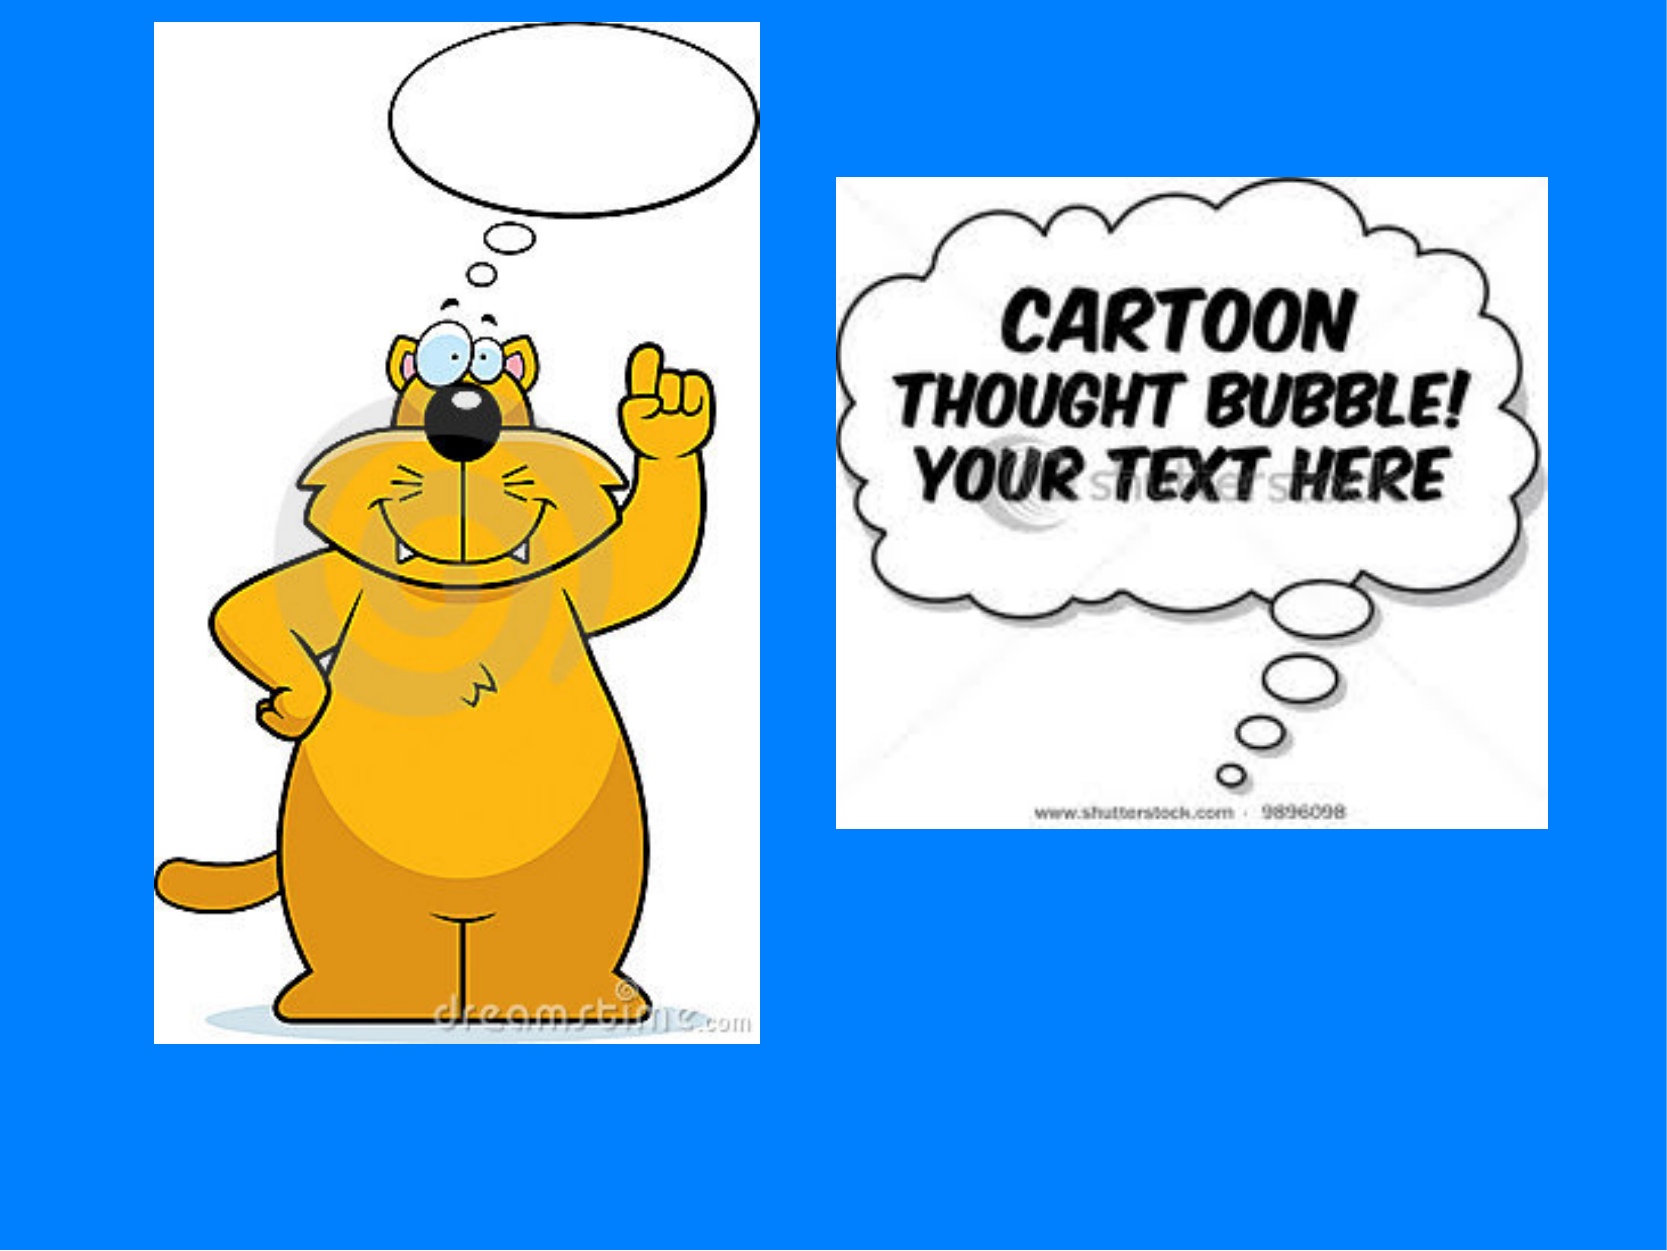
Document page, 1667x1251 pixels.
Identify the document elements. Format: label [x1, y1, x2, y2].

picture [836, 176, 1548, 829]
picture [153, 22, 760, 1044]
